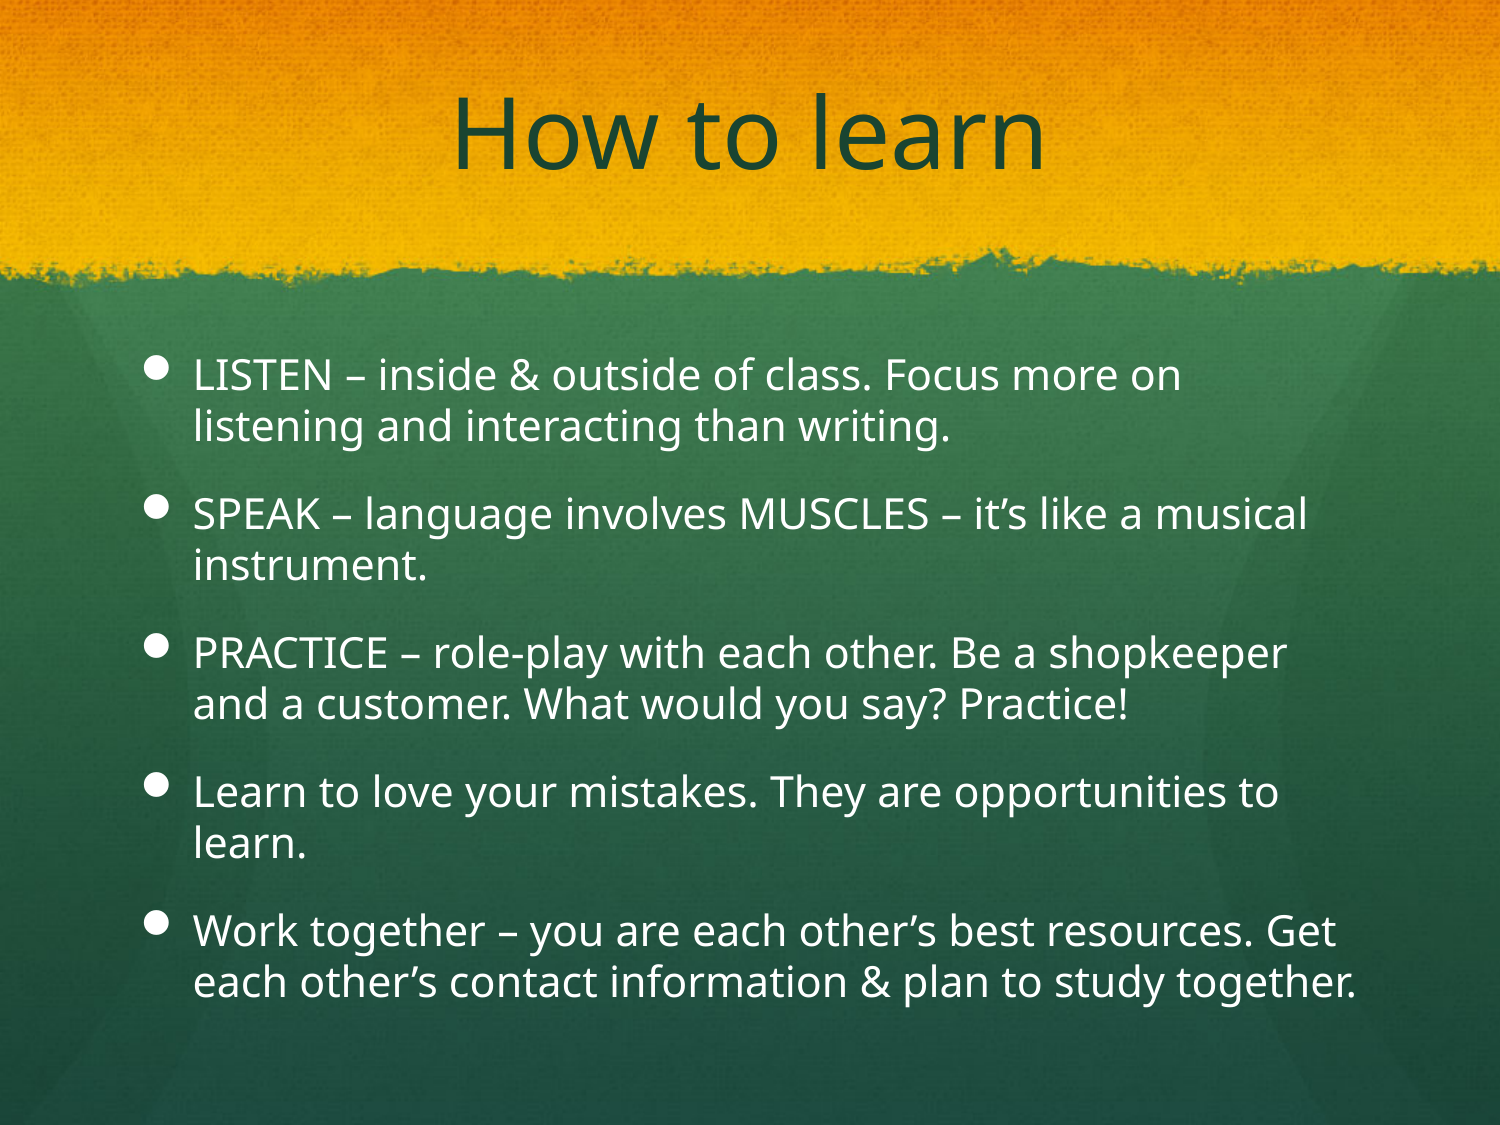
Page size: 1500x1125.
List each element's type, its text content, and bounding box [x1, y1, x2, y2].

list LISTEN – inside & outside of class. Focus more on listening and interacting than writing. SPEAK – language involves MUSCLES – it’s like a musical instrument. PRACTICE – role-play with each other. Be a shopkeeper and a customer. What would you say? Practice! Learn to love your mistakes. They are opportunities to learn. Work together – you are each other’s best resources. Get each other’s contact information & plan to study together. [125, 339, 1375, 1026]
picture [0, 0, 1500, 1125]
title How to learn [125, 13, 1375, 246]
